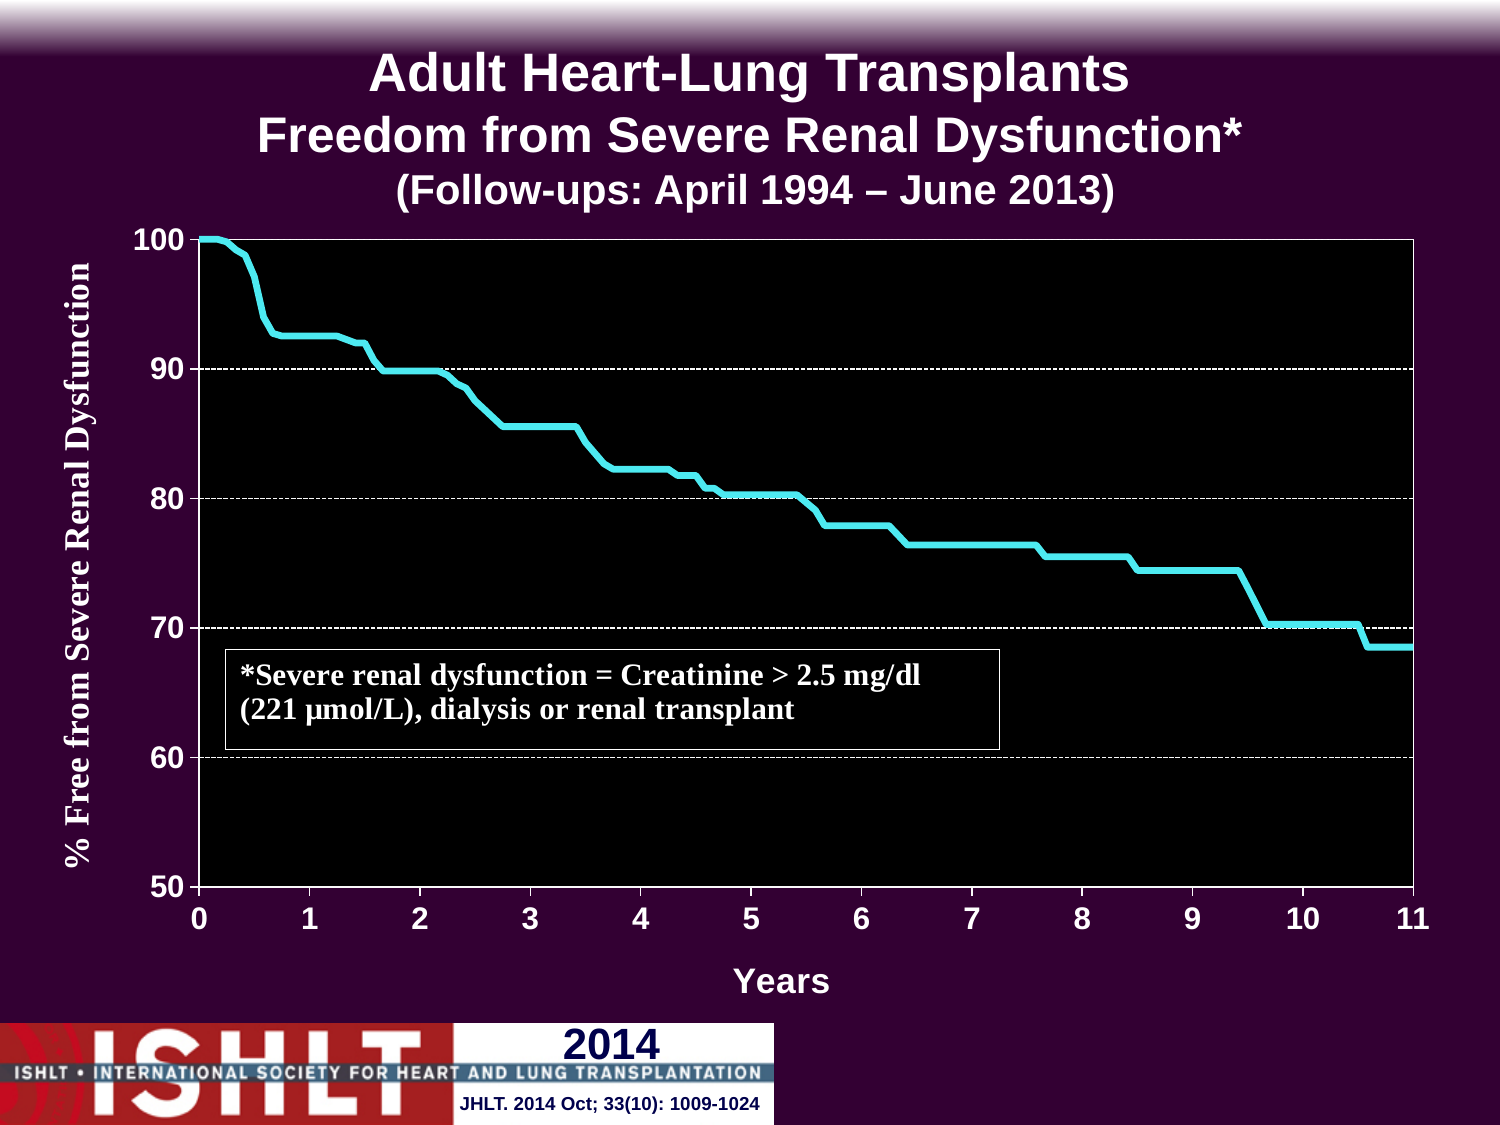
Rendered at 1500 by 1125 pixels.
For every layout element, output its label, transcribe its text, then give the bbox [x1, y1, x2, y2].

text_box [0, 1007, 774, 1125]
title Adult Heart-Lung Transplants Freedom from Severe Renal Dysfunction* (Follow-ups: April 1994 – June 2013) [0, 37, 1500, 213]
chart [37, 212, 1451, 1013]
